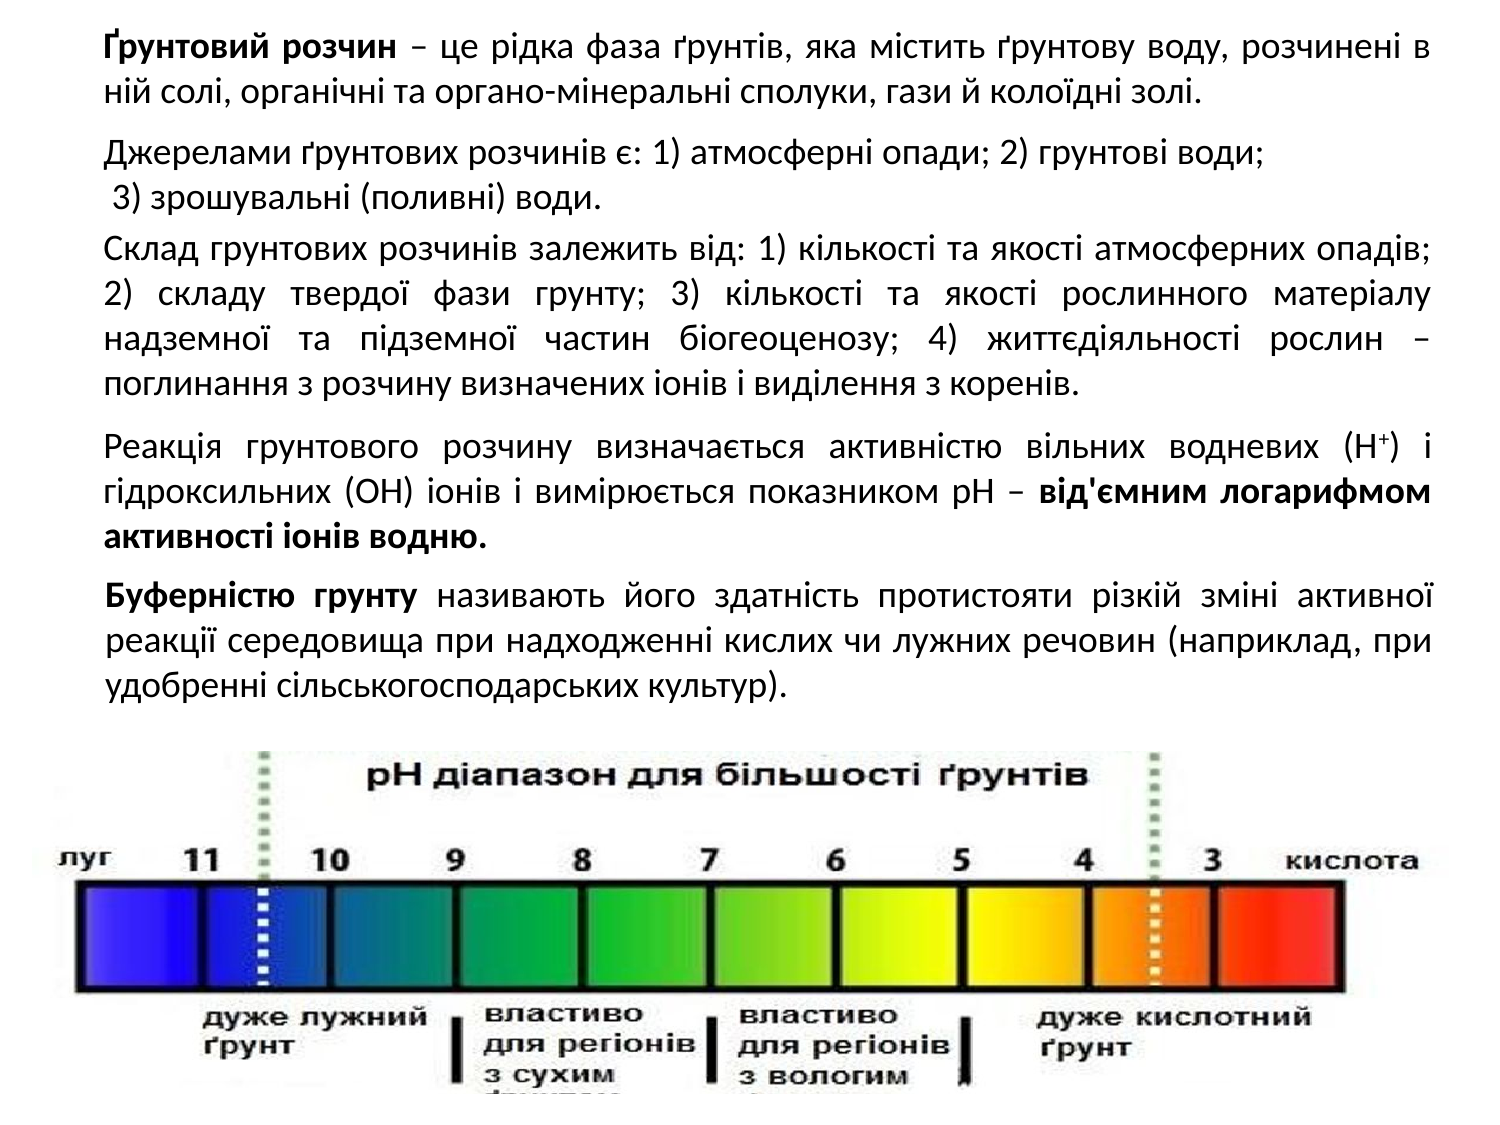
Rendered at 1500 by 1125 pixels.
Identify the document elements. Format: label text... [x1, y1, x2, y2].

text_box Реакція грунтового розчину визначається активністю вільних водневих (Н+) і гідроксильних (ОН) іонів і вимірюється показником рН – від'ємним логарифмом активності іонів водню. [88, 413, 1447, 563]
text_box Склад грунтових розчинів залежить від: 1) кількості та якості атмосферних опадів; 2) складу твердої фази грунту; 3) кількості та якості рослинного матеріалу надземної та підземної частин біогеоценозу; 4) життєдіяльності рослин – поглинання з розчину визначених іонів і виділення з коренів. [88, 215, 1447, 411]
text_box Ґрунтовий розчин – це рідка фаза ґрунтів, яка містить ґрунтову воду, розчинені в ній солі, органічні та органо-мінеральні сполуки, гази й колоїдні золі. [88, 13, 1447, 119]
text_box Джерелами ґрунтових розчинів є: 1) атмосферні опади; 2) грунтові води; 3) зрошувальні (поливні) води. [88, 119, 1447, 215]
picture [32, 750, 1449, 1094]
text_box Буферністю грунту називають його здатність протистояти різкій зміні активної реакції середовища при надходженні кислих чи лужних речовин (наприклад, при удобренні сільськогосподарських культур). [90, 562, 1449, 713]
